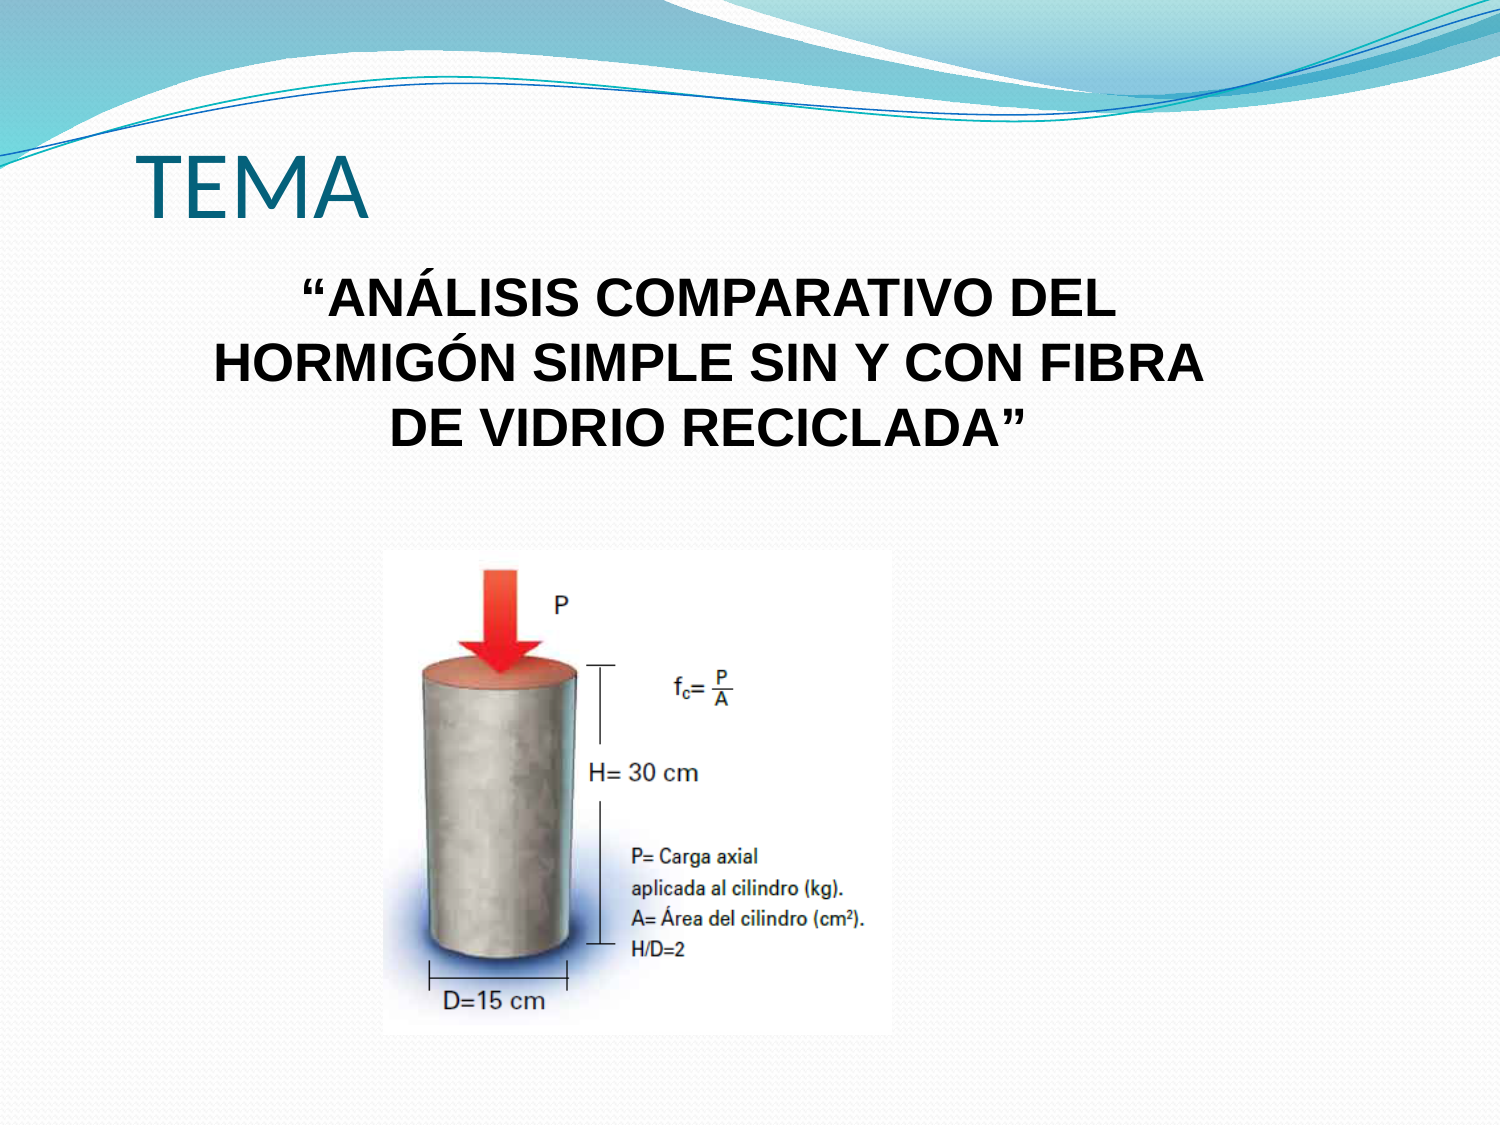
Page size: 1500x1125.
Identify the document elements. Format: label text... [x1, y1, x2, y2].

list “ANÁLISIS COMPARATIVO DEL HORMIGÓN SIMPLE SIN Y CON FIBRA DE VIDRIO RECICLADA” [147, 255, 1260, 831]
title TEMA [135, 113, 1289, 238]
table_cell 21 [893, 552, 899, 831]
picture [383, 550, 893, 1035]
table_cell 21 [376, 551, 383, 831]
